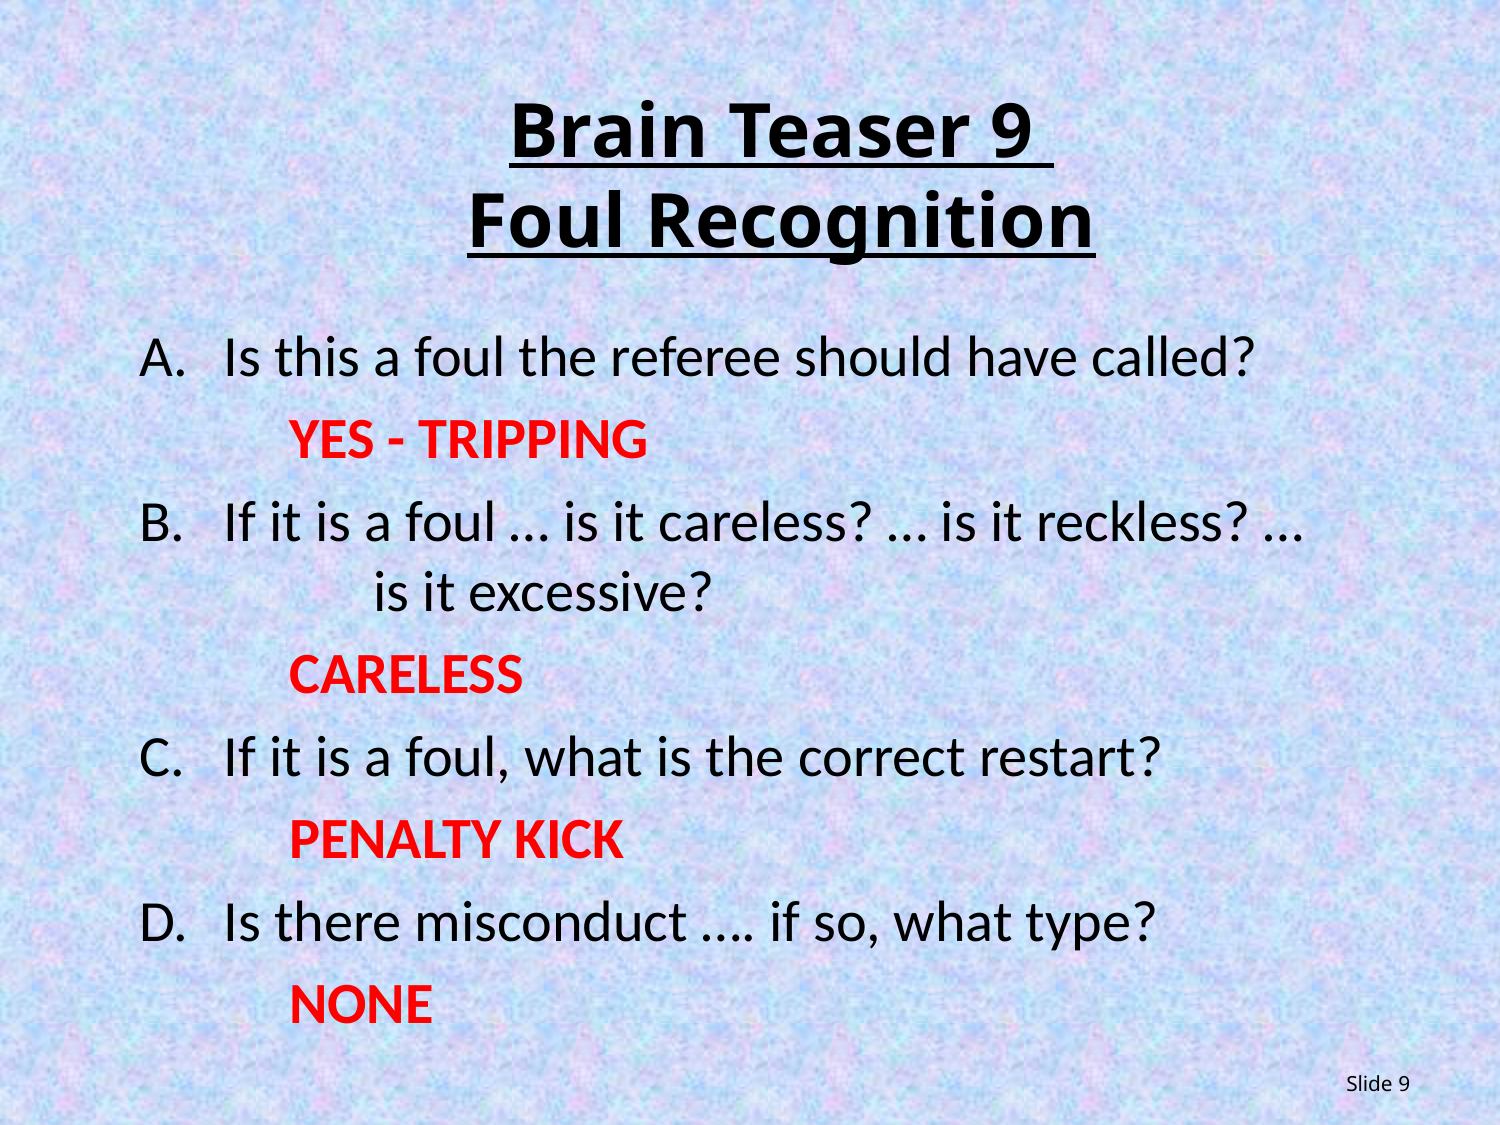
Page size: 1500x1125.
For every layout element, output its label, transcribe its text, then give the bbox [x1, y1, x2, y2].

text_box Brain Teaser 9 Foul Recognition [174, 74, 1388, 270]
slide_number Slide 9 [1074, 1042, 1425, 1103]
text_box Is this a foul the referee should have called? YES - TRIPPING If it is a foul … is it careless? … is it reckless? … is it excessive? CARELESS If it is a foul, what is the correct restart? PENALTY KICK Is there misconduct …. if so, what type? NONE [124, 310, 1362, 1043]
picture [0, 0, 1500, 1125]
